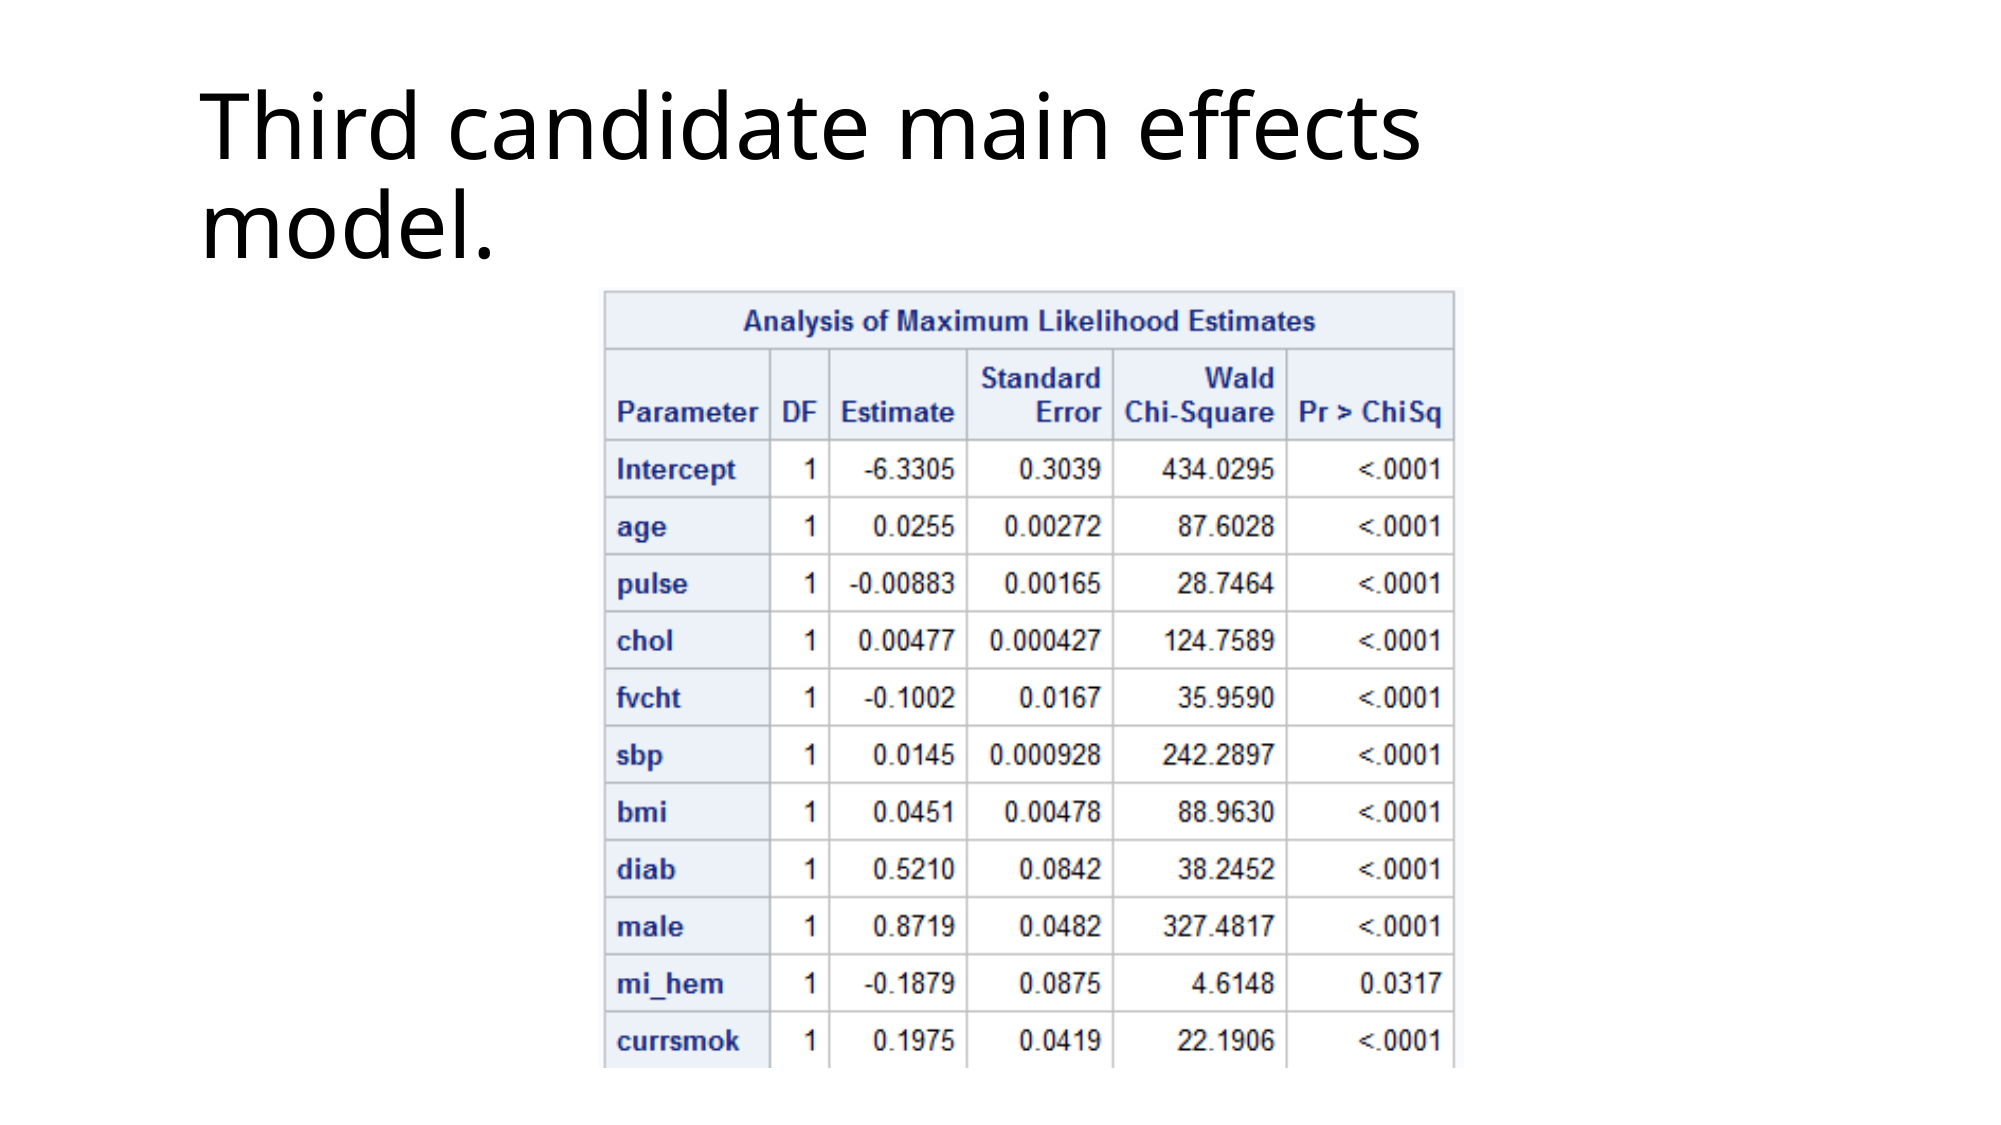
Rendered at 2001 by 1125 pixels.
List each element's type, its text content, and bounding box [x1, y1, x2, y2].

title Third candidate main effects model. [184, 70, 1686, 288]
picture [598, 287, 1464, 1068]
